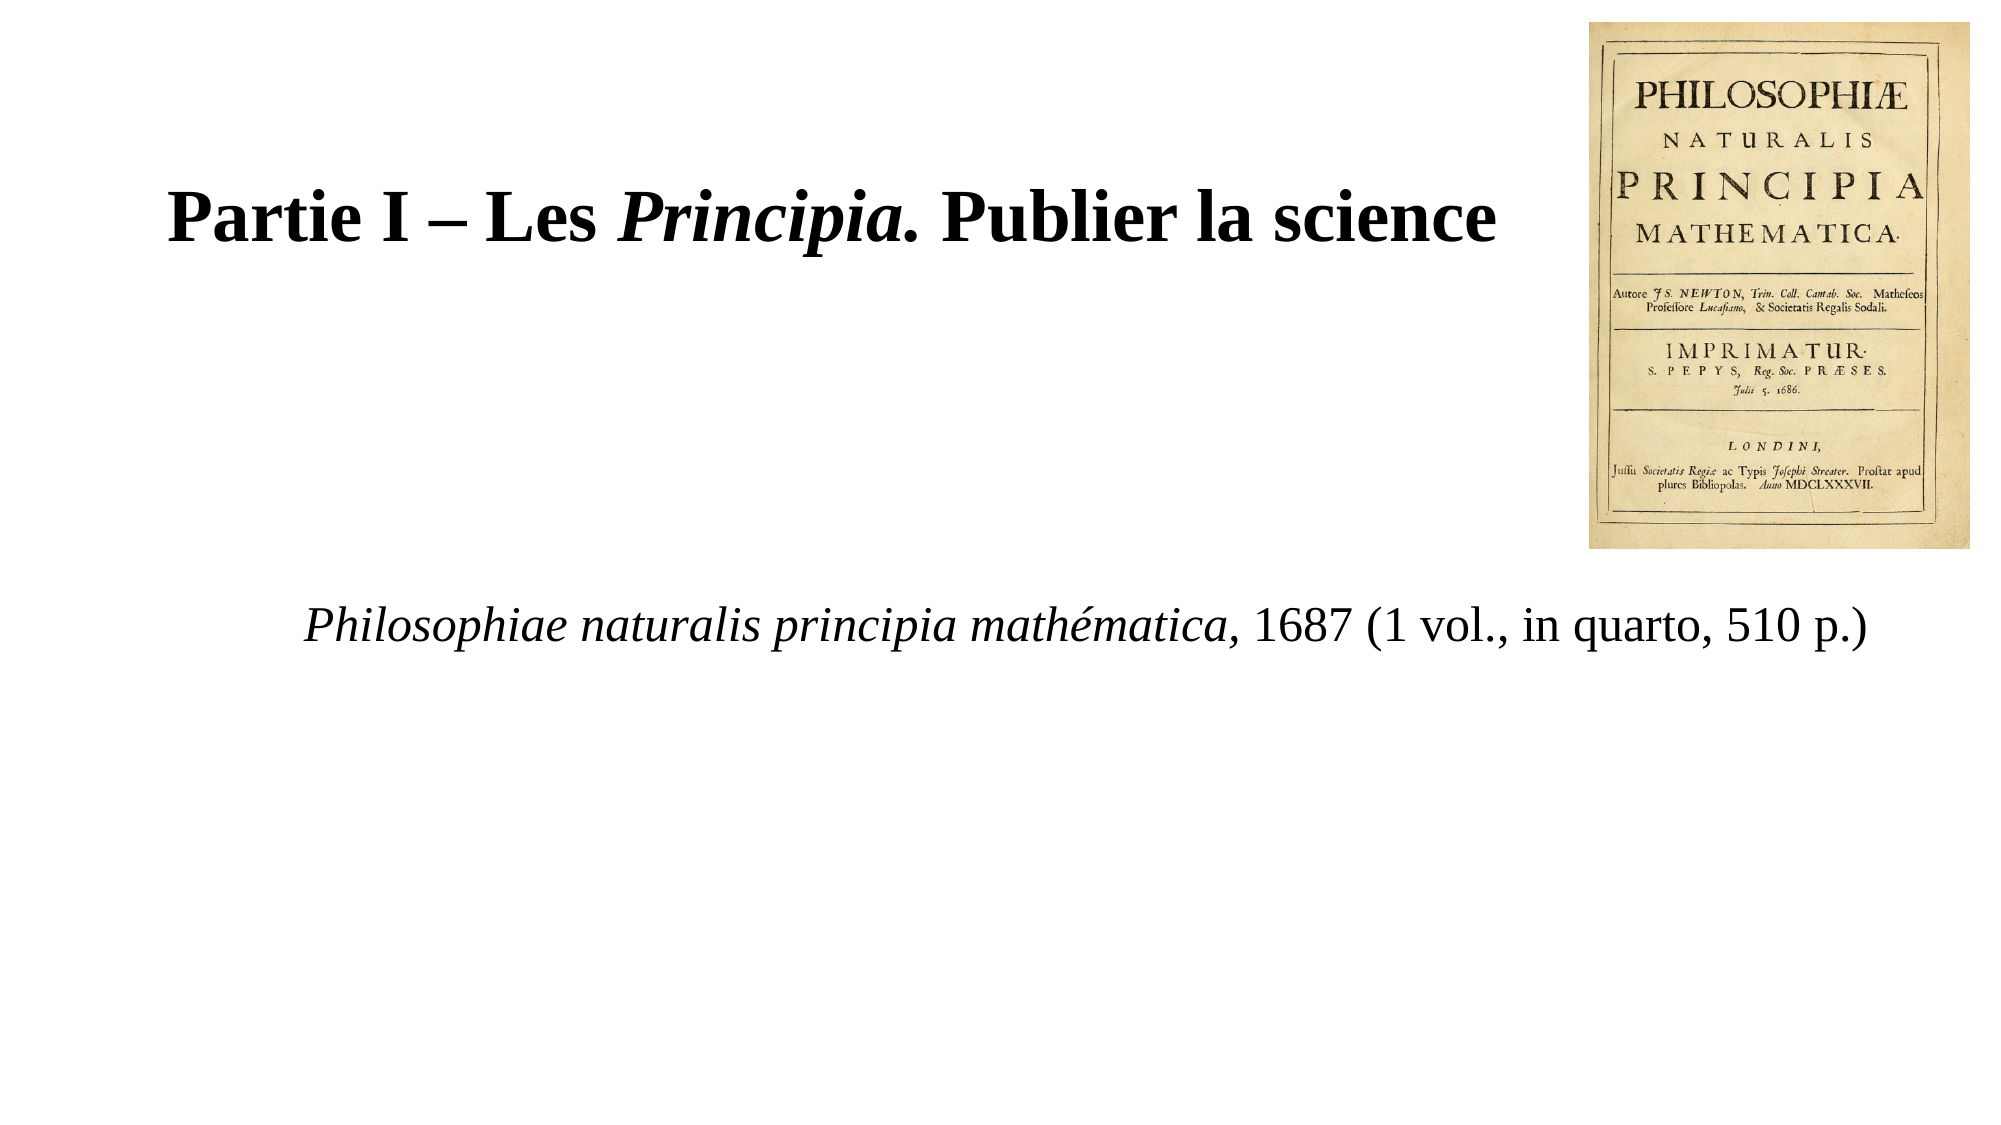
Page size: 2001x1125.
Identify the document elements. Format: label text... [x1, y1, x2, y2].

subtitle Philosophiae naturalis principia mathématica, 1687 (1 vol., in quarto, 510 p.) [249, 590, 1923, 863]
title Partie I – Les Principia. Publier la science [0, 82, 1589, 265]
picture [1589, 22, 1970, 549]
